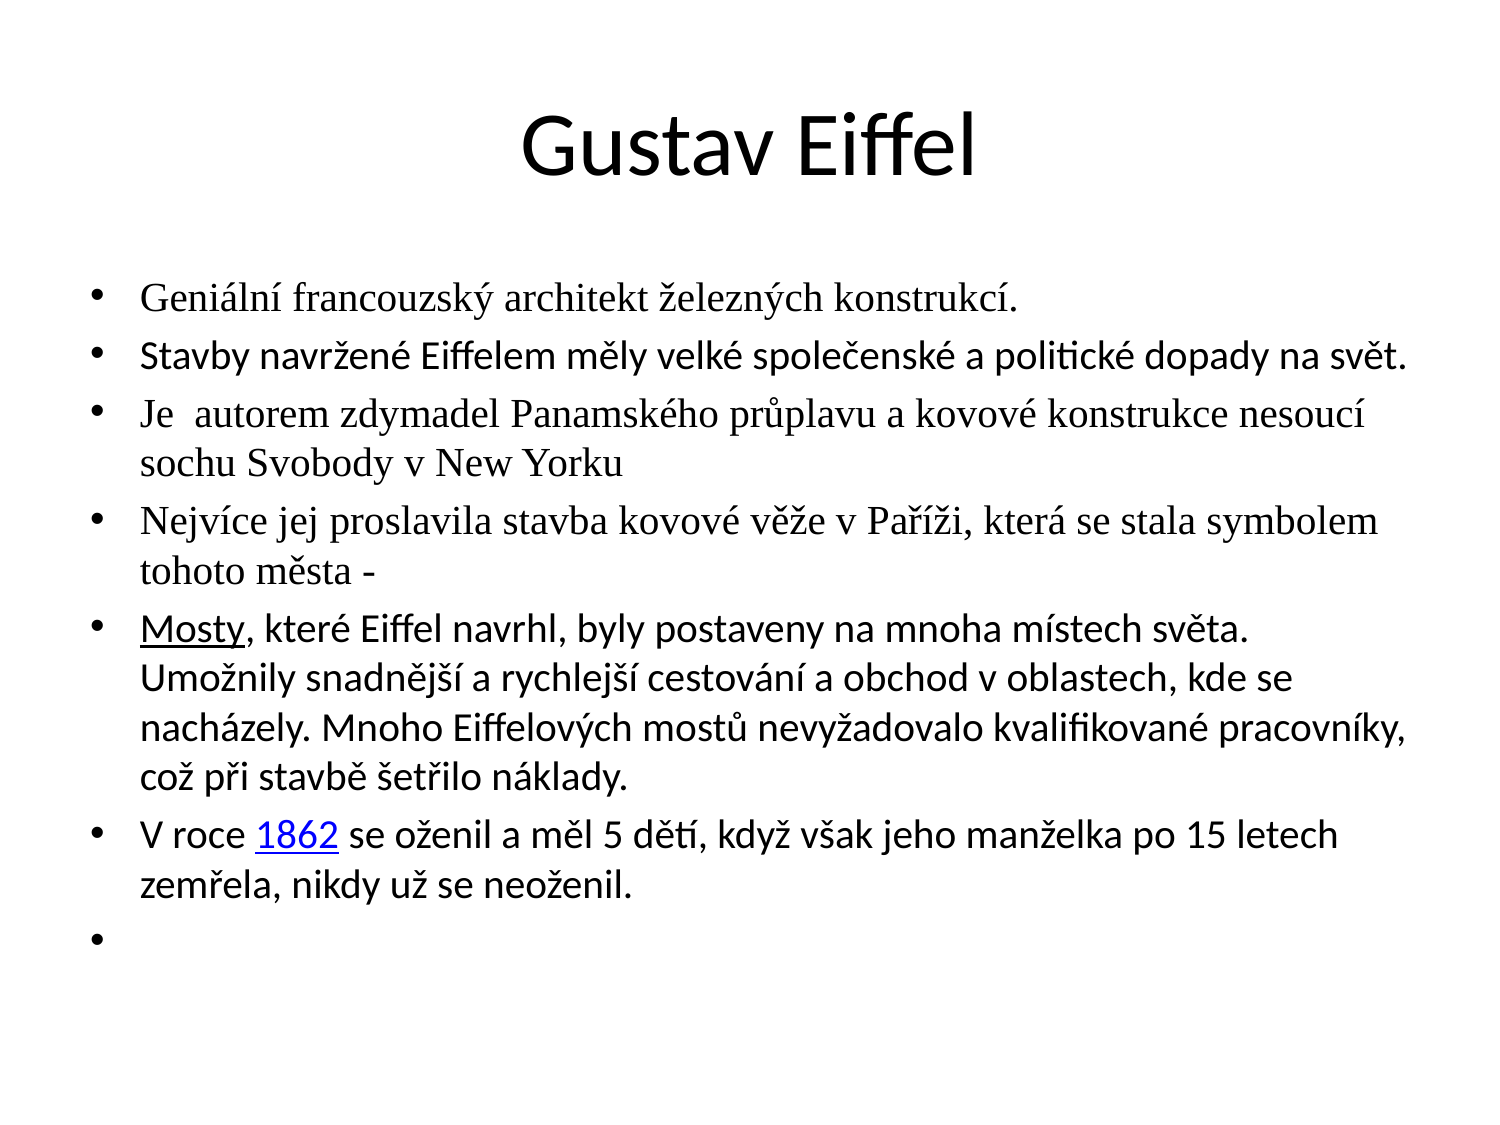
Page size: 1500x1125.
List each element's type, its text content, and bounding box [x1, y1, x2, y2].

title Gustav Eiffel [74, 44, 1426, 233]
list Geniální francouzský architekt železných konstrukcí. Stavby navržené Eiffelem měly velké společenské a politické dopady na svět. Je autorem zdymadel Panamského průplavu a kovové konstrukce nesoucí sochu Svobody v New Yorku Nejvíce jej proslavila stavba kovové věže v Paříži, která se stala symbolem tohoto města - Mosty, které Eiffel navrhl, byly postaveny na mnoha místech světa. Umožnily snadnější a rychlejší cestování a obchod v oblastech, kde se nacházely. Mnoho Eiffelových mostů nevyžadovalo kvalifikované pracovníky, což při stavbě šetřilo náklady. V roce 1862 se oženil a měl 5 dětí, když však jeho manželka po 15 letech zemřela, nikdy už se neoženil. [74, 262, 1426, 1006]
